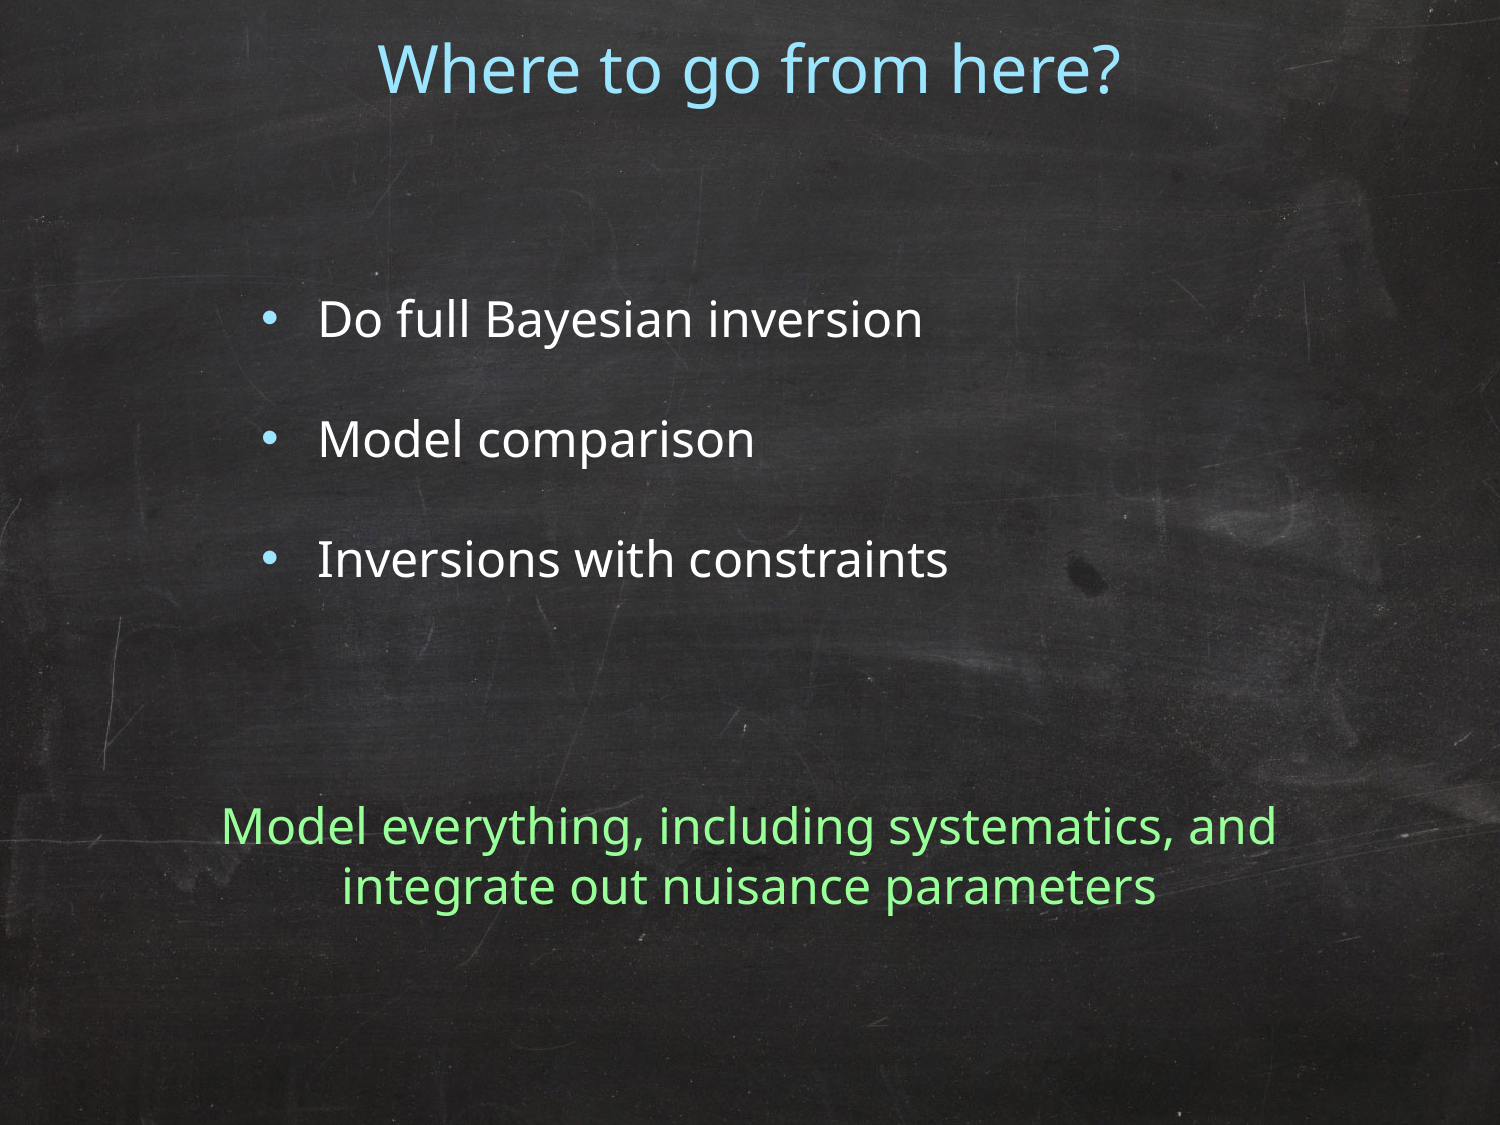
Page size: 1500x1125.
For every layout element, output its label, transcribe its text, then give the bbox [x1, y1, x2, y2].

text_box Do full Bayesian inversion Model comparison Inversions with constraints [246, 279, 966, 595]
text_box Model everything, including systematics, and integrate out nuisance parameters [206, 786, 1294, 922]
picture [0, 0, 1500, 1125]
text_box Where to go from here? [363, 19, 1137, 114]
